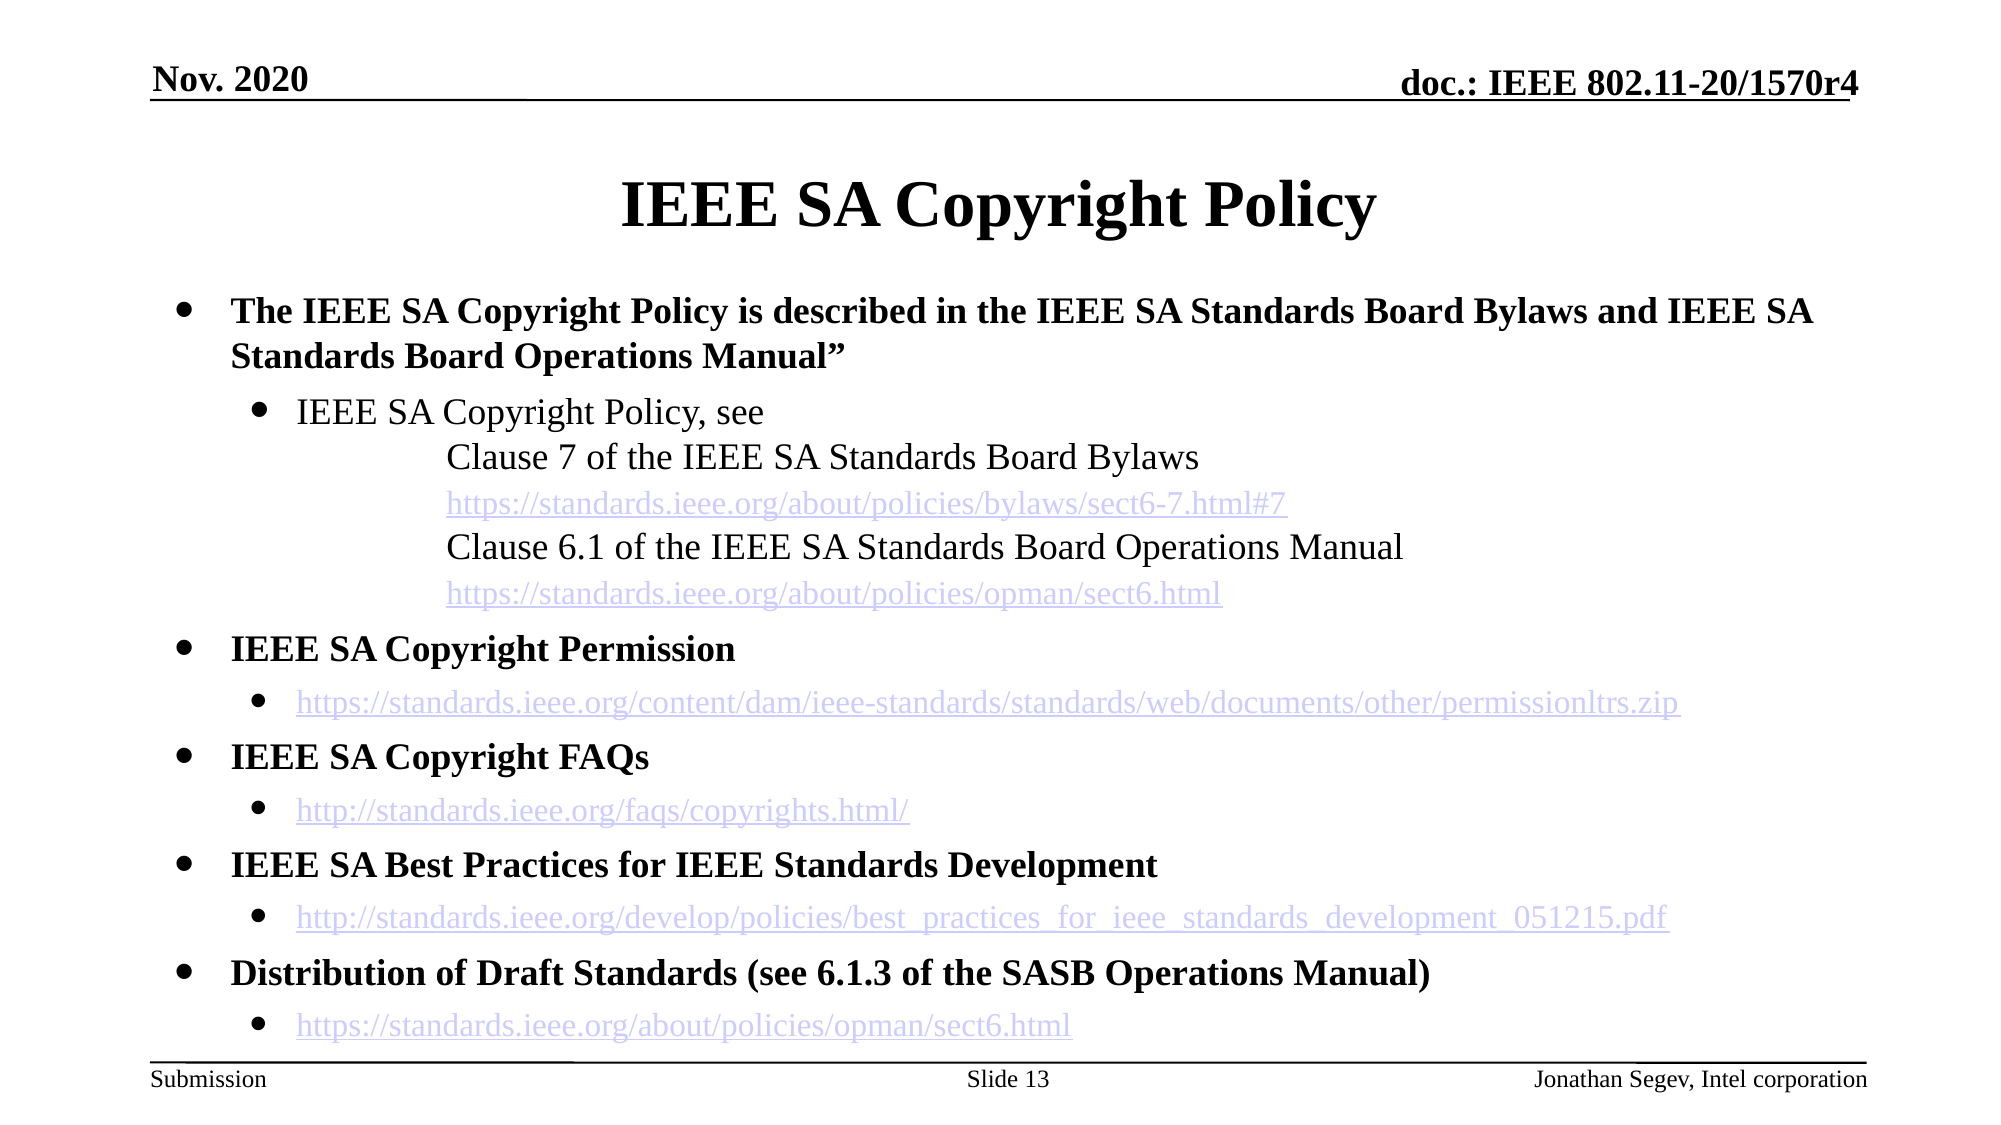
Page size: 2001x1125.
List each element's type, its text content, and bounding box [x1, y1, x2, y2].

list The IEEE SA Copyright Policy is described in the IEEE SA Standards Board Bylaws and IEEE SA Standards Board Operations Manual” IEEE SA Copyright Policy, see Clause 7 of the IEEE SA Standards Board Bylaws https://standards.ieee.org/about/policies/bylaws/sect6-7.html#7 Clause 6.1 of the IEEE SA Standards Board Operations Manual https://standards.ieee.org/about/policies/opman/sect6.html IEEE SA Copyright Permission https://standards.ieee.org/content/dam/ieee-standards/standards/web/documents/other/permissionltrs.zip IEEE SA Copyright FAQs http://standards.ieee.org/faqs/copyrights.html/ IEEE SA Best Practices for IEEE Standards Development http://standards.ieee.org/develop/policies/best_practices_for_ieee_standards_development_051215.pdf Distribution of Draft Standards (see 6.1.3 of the SASB Operations Manual) https://standards.ieee.org/about/policies/opman/sect6.html [149, 278, 1850, 1000]
title IEEE SA Copyright Policy [149, 112, 1850, 278]
slide_number Slide 13 [950, 1061, 1067, 1123]
footer Jonathan Segev, Intel corporation [1171, 1061, 1869, 1093]
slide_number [152, 54, 563, 100]
